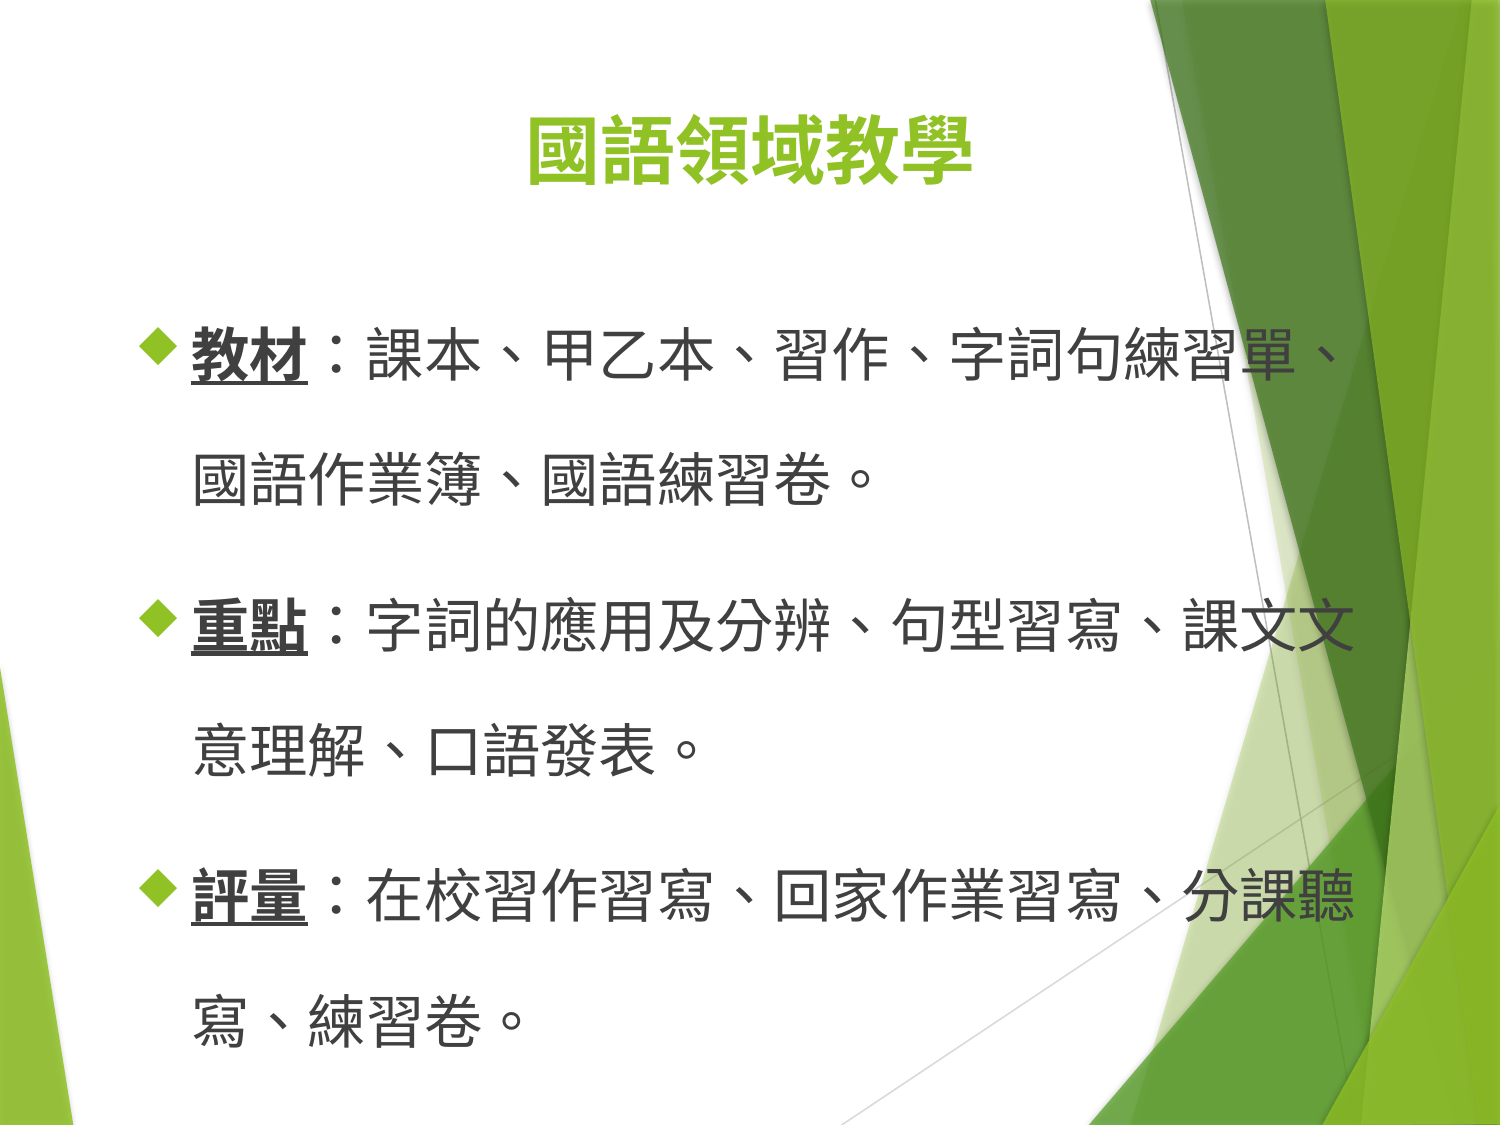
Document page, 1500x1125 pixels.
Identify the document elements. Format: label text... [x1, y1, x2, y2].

title 國語領域教學 [500, 96, 1000, 252]
list 教材：課本、甲乙本、習作、字詞句練習單、國語作業簿、國語練習卷。 重點：字詞的應用及分辨、句型習寫、課文文意理解、口語發表。 評量：在校習作習寫、回家作業習寫、分課聽寫、練習卷。 [120, 255, 1380, 1083]
